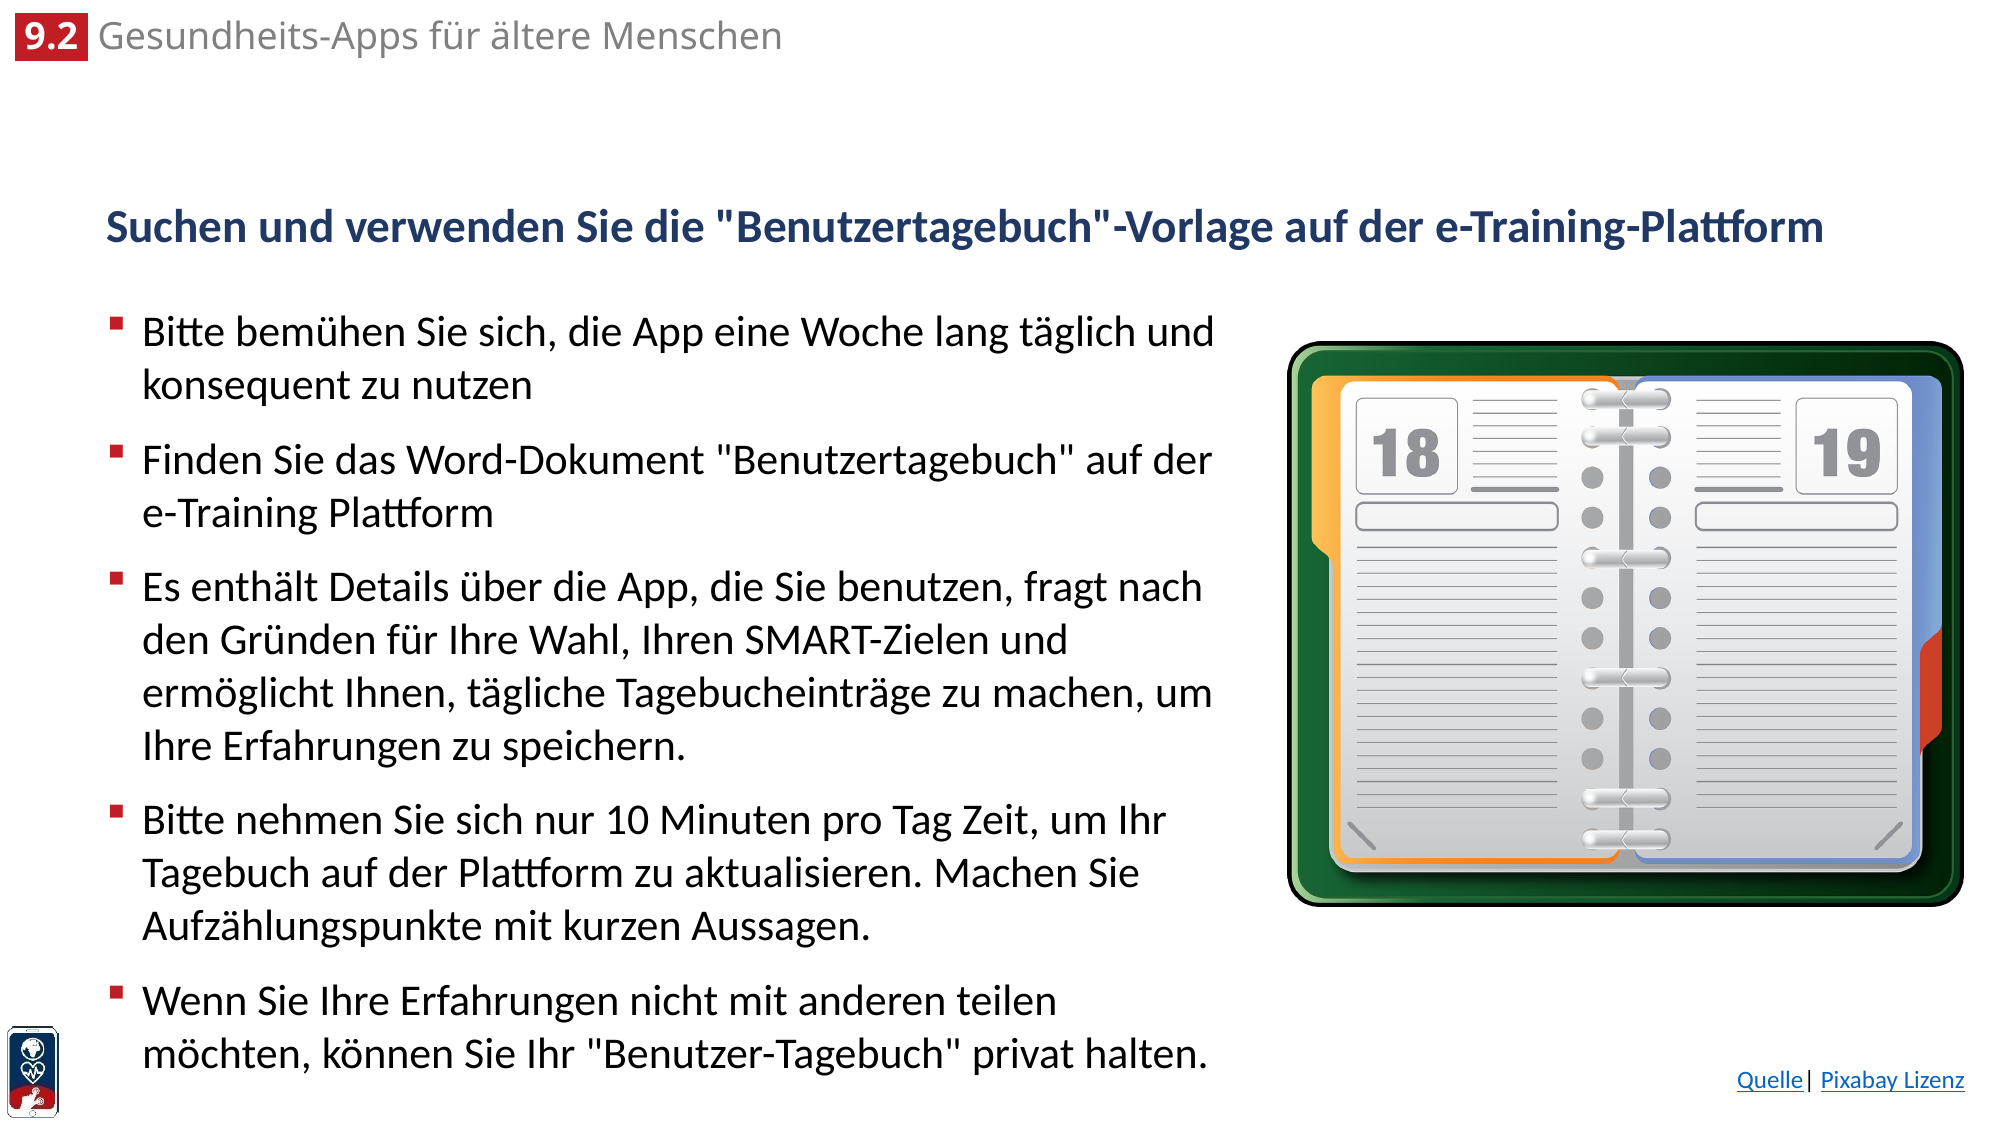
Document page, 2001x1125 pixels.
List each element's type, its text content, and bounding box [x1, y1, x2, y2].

picture [7, 1026, 59, 1118]
picture [1287, 341, 1964, 907]
text_box Quelle| Pixabay Lizenz [1584, 1056, 1980, 1102]
title Suchen und verwenden Sie die "Benutzertagebuch"-Vorlage auf der e-Training-Plattform [91, 177, 1906, 277]
list Bitte bemühen Sie sich, die App eine Woche lang täglich und konsequent zu nutzen Finden Sie das Word-Dokument "Benutzertagebuch" auf der e-Training Plattform Es enthält Details über die App, die Sie benutzen, fragt nach den Gründen für Ihre Wahl, Ihren SMART-Zielen und ermöglicht Ihnen, tägliche Tagebucheinträge zu machen, um Ihre Erfahrungen zu speichern. Bitte nehmen Sie sich nur 10 Minuten pro Tag Zeit, um Ihr Tagebuch auf der Plattform zu aktualisieren. Machen Sie Aufzählungspunkte mit kurzen Aussagen. Wenn Sie Ihre Erfahrungen nicht mit anderen teilen möchten, können Sie Ihr "Benutzer-Tagebuch" privat halten. [91, 295, 1237, 1094]
